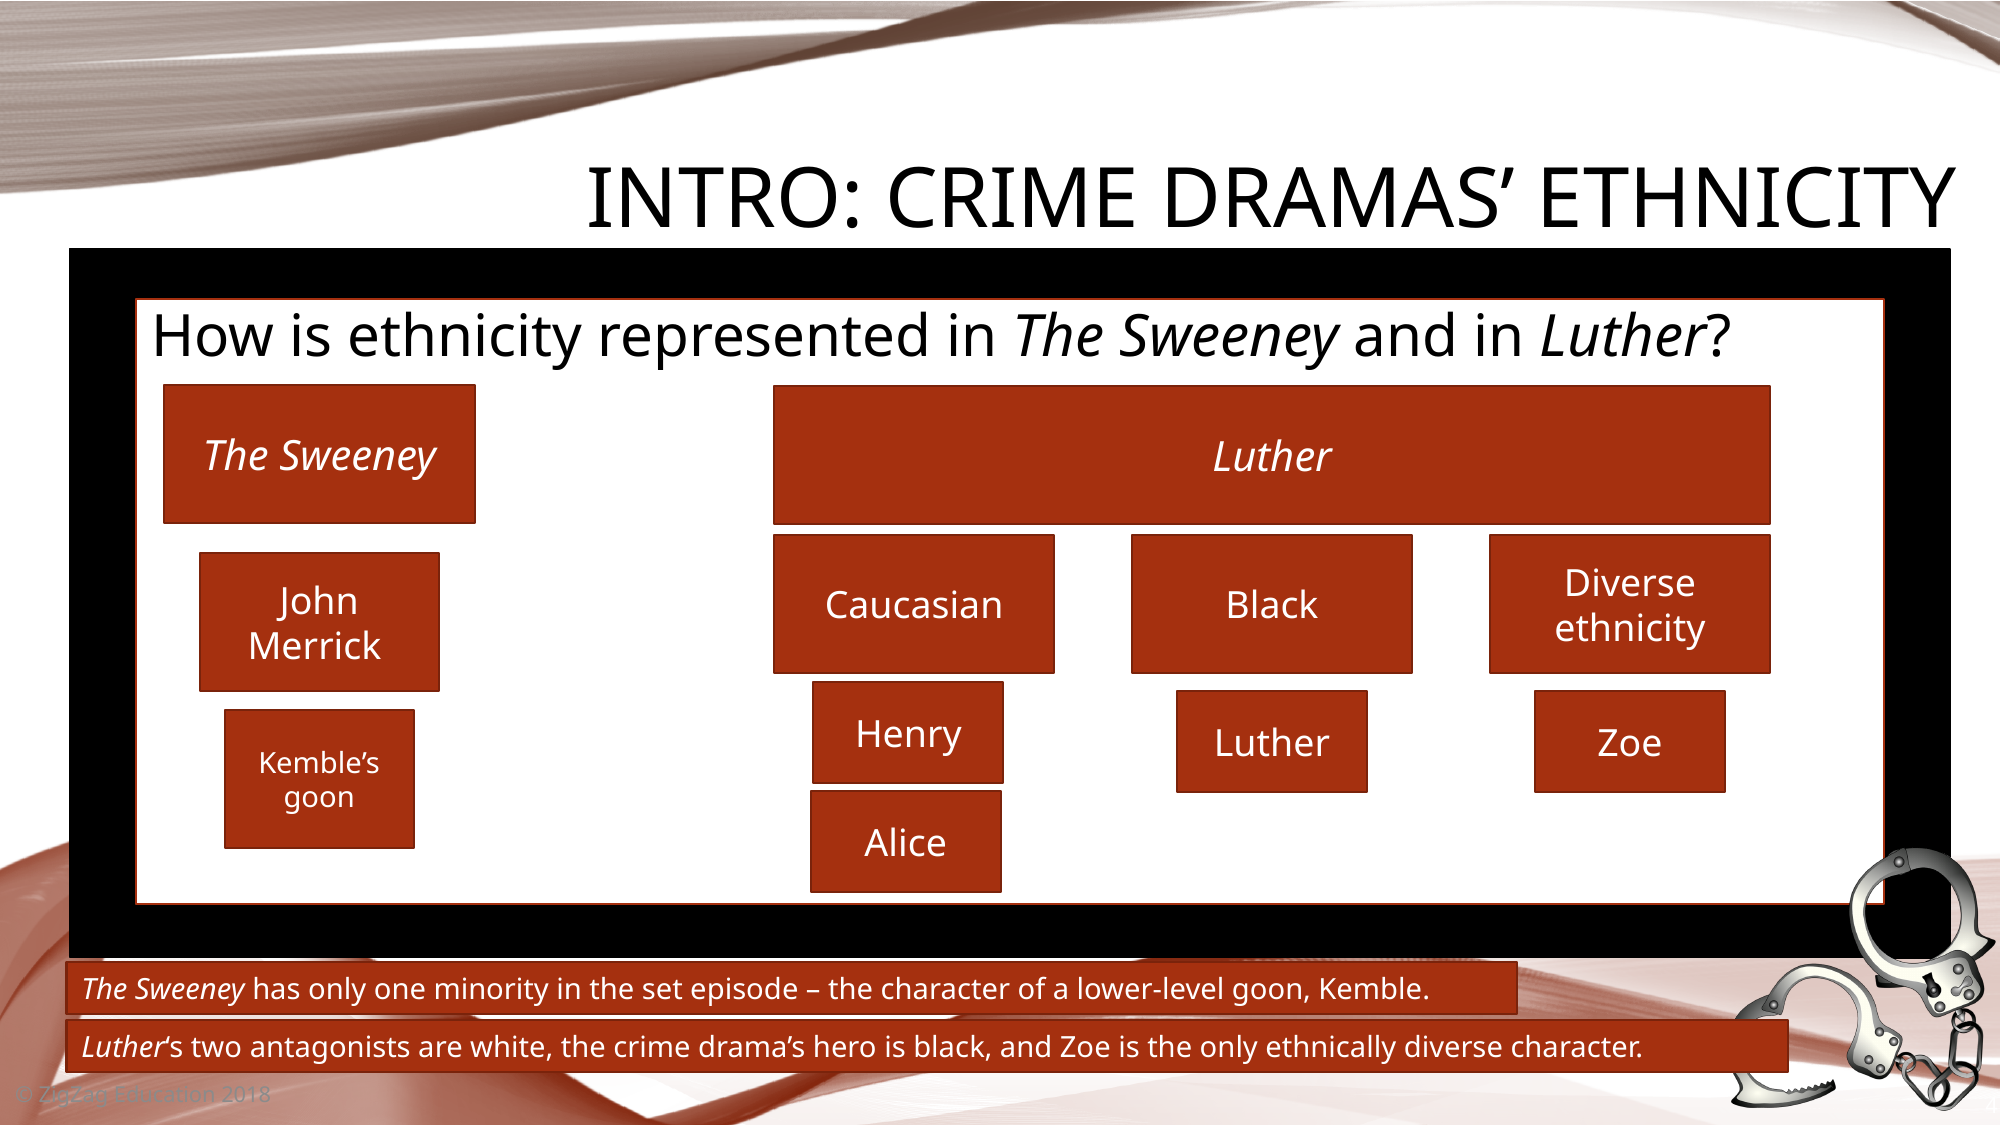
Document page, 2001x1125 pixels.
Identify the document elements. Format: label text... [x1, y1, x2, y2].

text_box Luther [1176, 690, 1368, 793]
title Intro: Crime Dramas’ Ethnicity [569, 94, 1975, 307]
text_box Kemble’s goon [224, 709, 415, 849]
text_box Caucasian [773, 534, 1055, 674]
text_box Diverse ethnicity [1489, 534, 1771, 674]
text_box Luther [773, 385, 1771, 525]
text_box Henry [812, 681, 1004, 784]
text_box The Sweeney has only one minority in the set episode – the character of a lower-level goon, Kemble. [65, 961, 1518, 1015]
text_box Luther‘s two antagonists are white, the crime drama’s hero is black, and Zoe is the only ethnically diverse character. [65, 1019, 1789, 1073]
text_box John Merrick [199, 552, 440, 692]
footer © ZigZag Education 2018 [0, 1065, 1050, 1125]
text_box Zoe [1534, 690, 1726, 793]
picture [1697, 811, 2001, 1125]
text_box Black [1131, 534, 1413, 674]
text_box The Sweeney [163, 384, 476, 524]
list How is ethnicity represented in The Sweeney and in Luther? [136, 299, 1877, 902]
text_box Alice [810, 790, 1002, 893]
